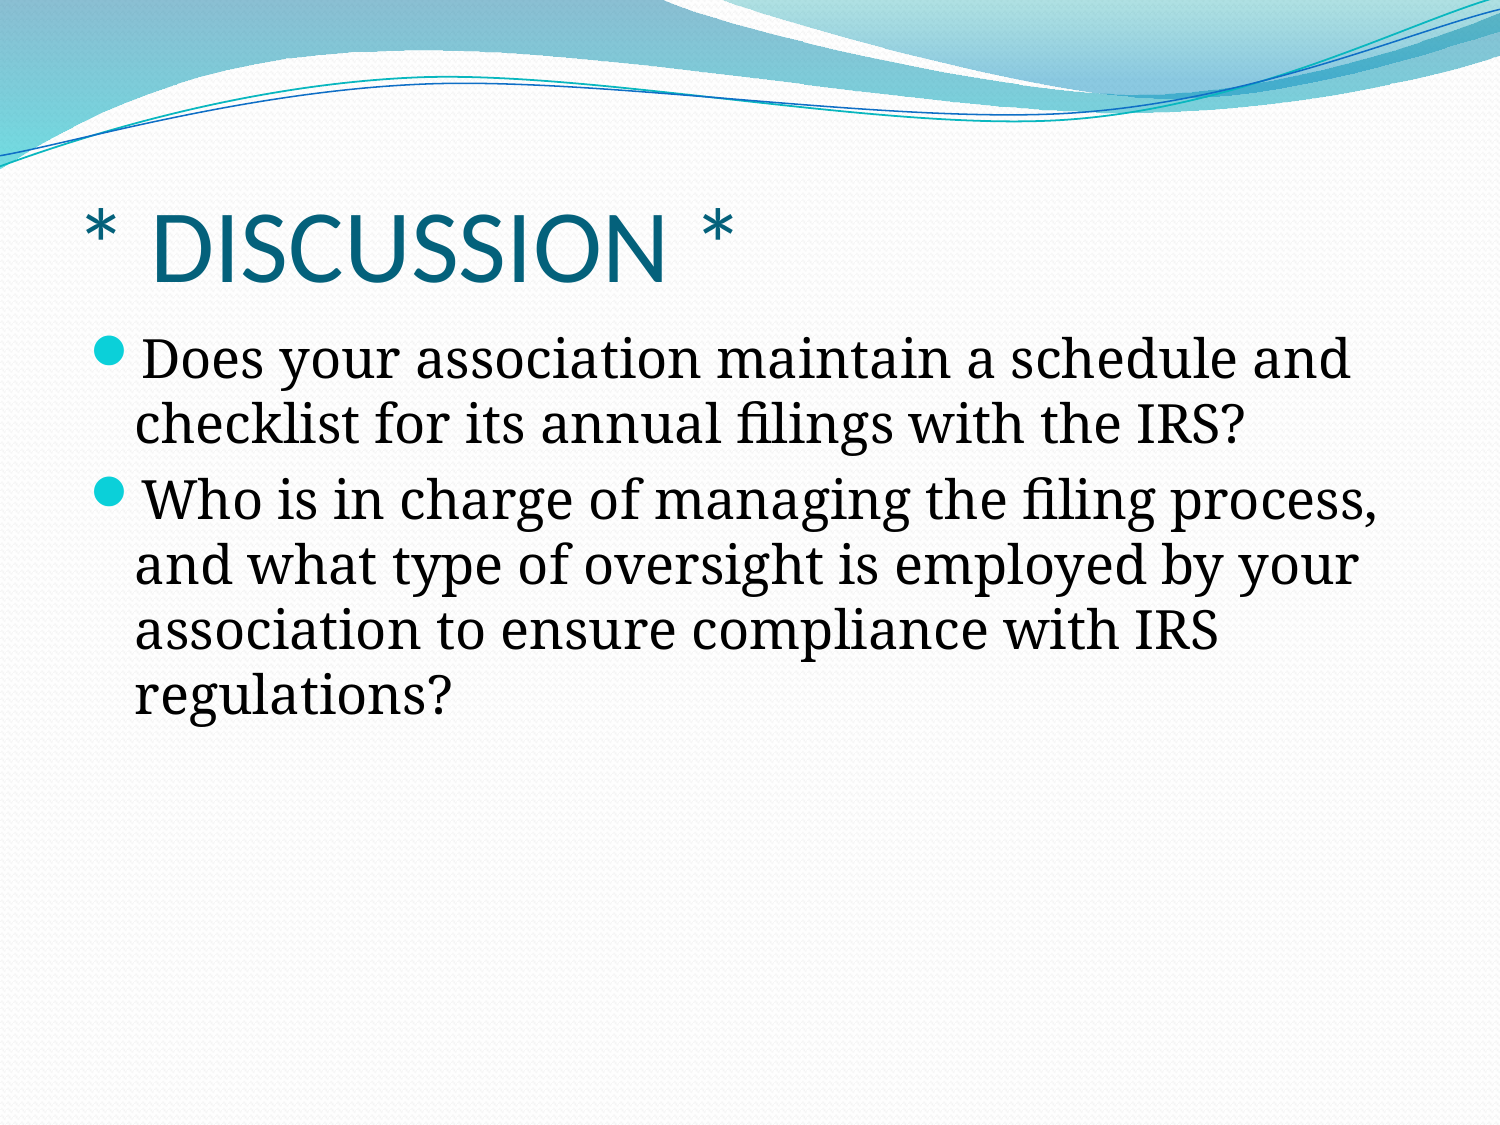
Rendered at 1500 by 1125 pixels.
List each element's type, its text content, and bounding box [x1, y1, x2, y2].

list Does your association maintain a schedule and checklist for its annual filings with the IRS? Who is in charge of managing the filing process, and what type of oversight is employed by your association to ensure compliance with IRS regulations? [75, 317, 1425, 1038]
title * DISCUSSION * [75, 115, 1425, 303]
